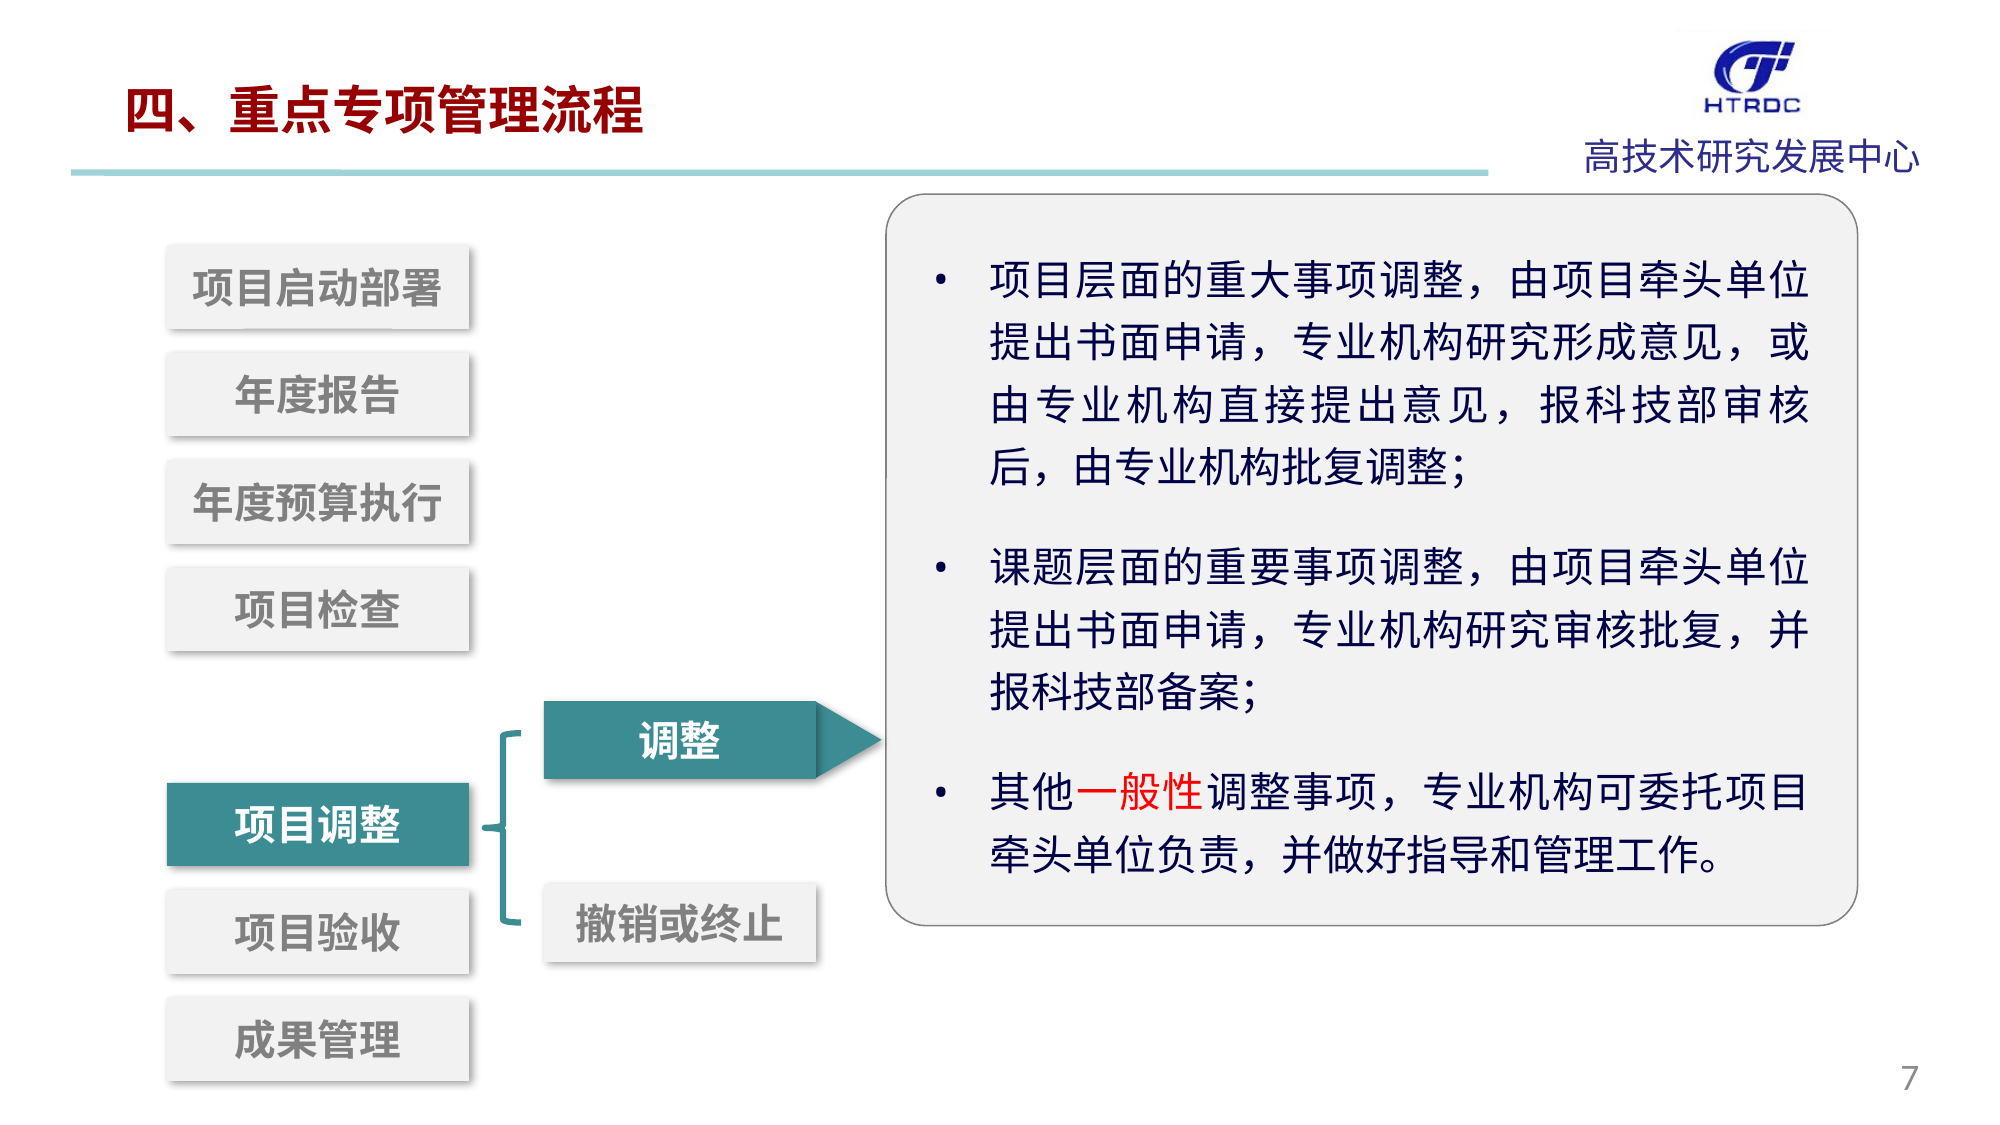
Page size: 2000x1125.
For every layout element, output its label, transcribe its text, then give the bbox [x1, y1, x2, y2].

text_box 项目调整 [164, 780, 472, 869]
text_box 项目检查 [164, 565, 472, 654]
text_box 成果管理 [164, 995, 472, 1083]
text_box 项目启动部署 [164, 242, 472, 331]
text_box 调整 [541, 698, 819, 781]
picture [1675, 30, 1830, 124]
text_box 四、重点专项管理流程 [109, 70, 1157, 148]
text_box 项目层面的重大事项调整，由项目牵头单位提出书面申请，专业机构研究形成意见，或由专业机构直接提出意见，报科技部审核后，由专业机构批复调整； 课题层面的重要事项调整，由项目牵头单位提出书面申请，专业机构研究审核批复，并报科技部备案； 其他一般性调整事项，专业机构可委托项目牵头单位负责，并做好指导和管理工作。 [885, 194, 1858, 926]
text_box [829, 705, 885, 774]
text_box 项目验收 [164, 887, 472, 976]
text_box 年度预算执行 [164, 457, 472, 546]
text_box 撤销或终止 [541, 881, 819, 964]
text_box [484, 733, 522, 923]
text_box 年度报告 [164, 350, 472, 439]
